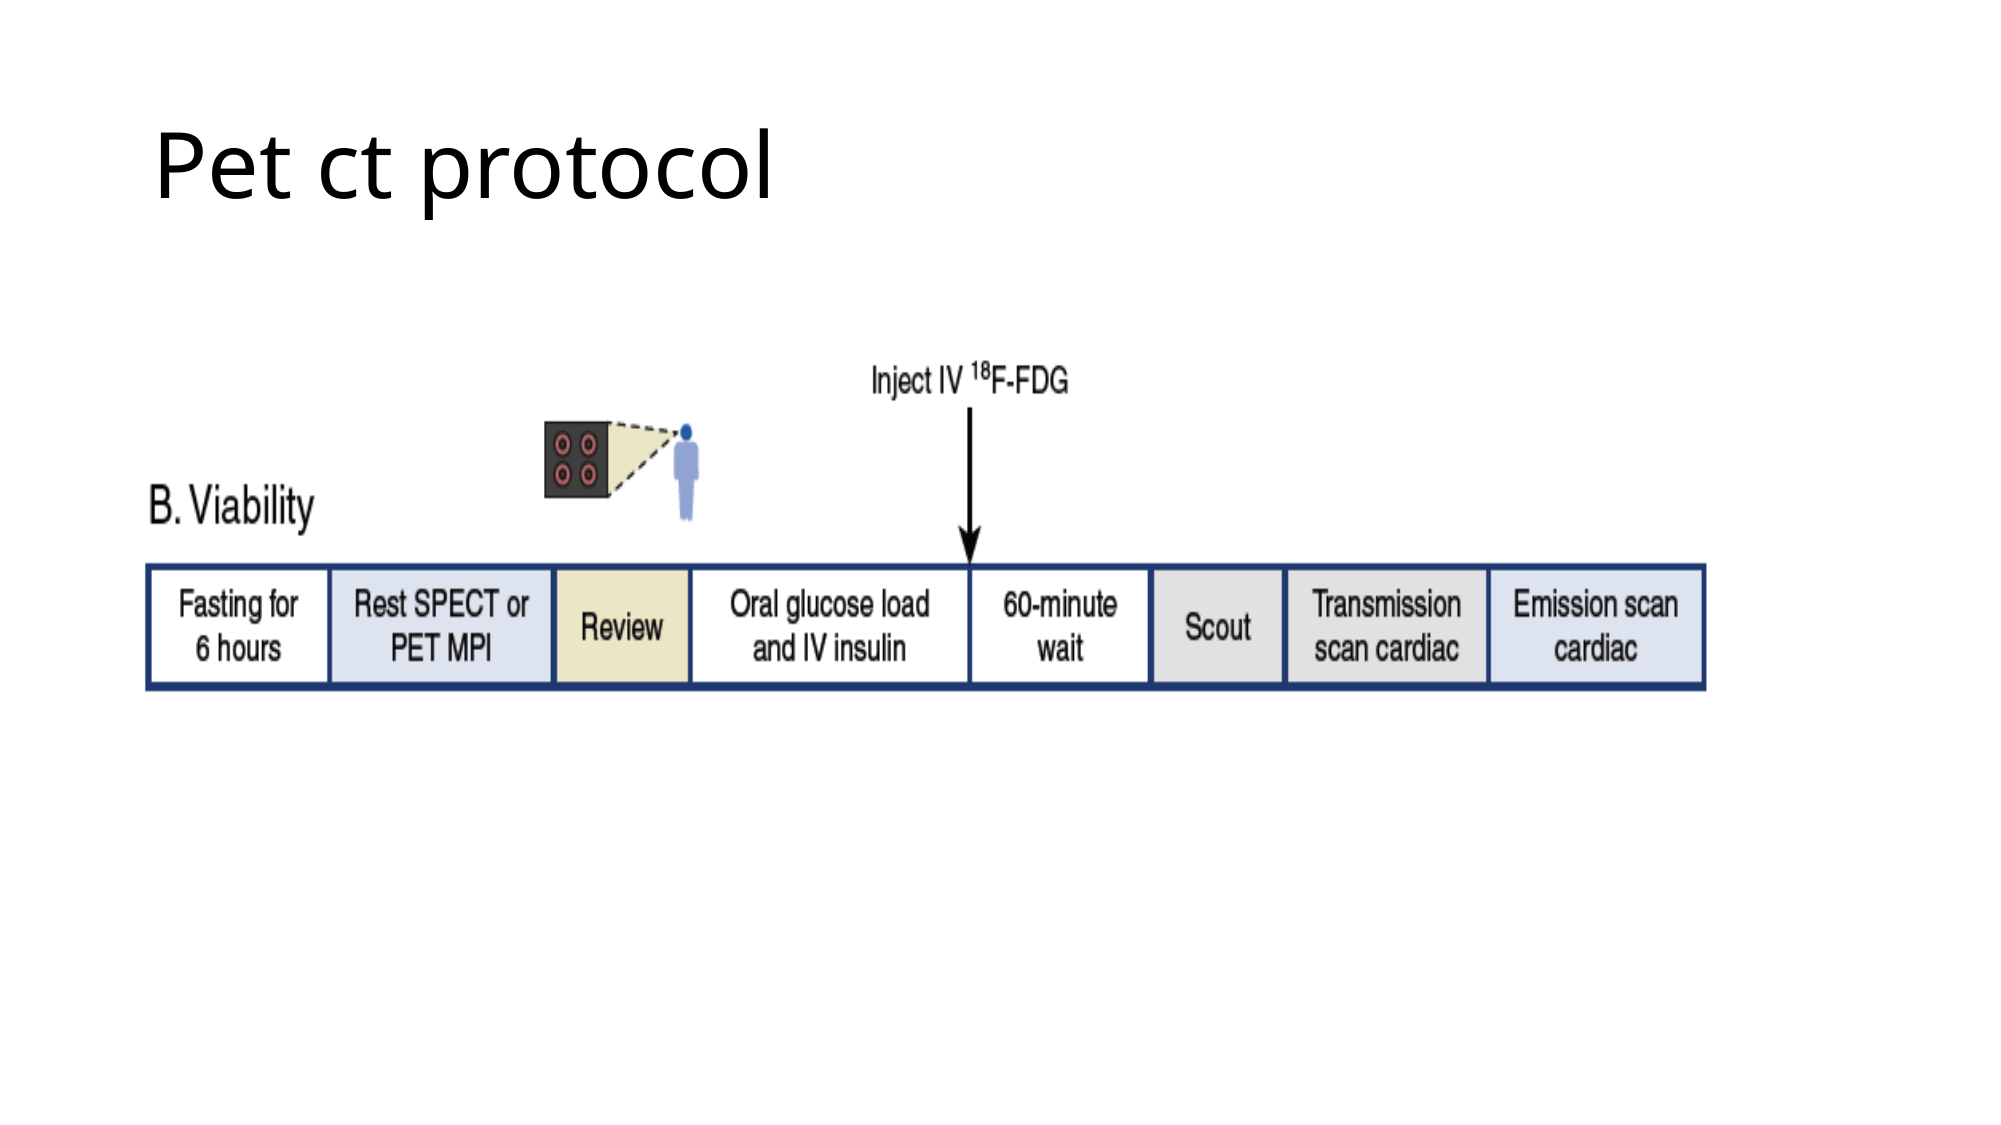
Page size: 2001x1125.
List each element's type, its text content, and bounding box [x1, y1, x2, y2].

title Pet ct protocol [137, 59, 1863, 278]
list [112, 315, 1943, 757]
